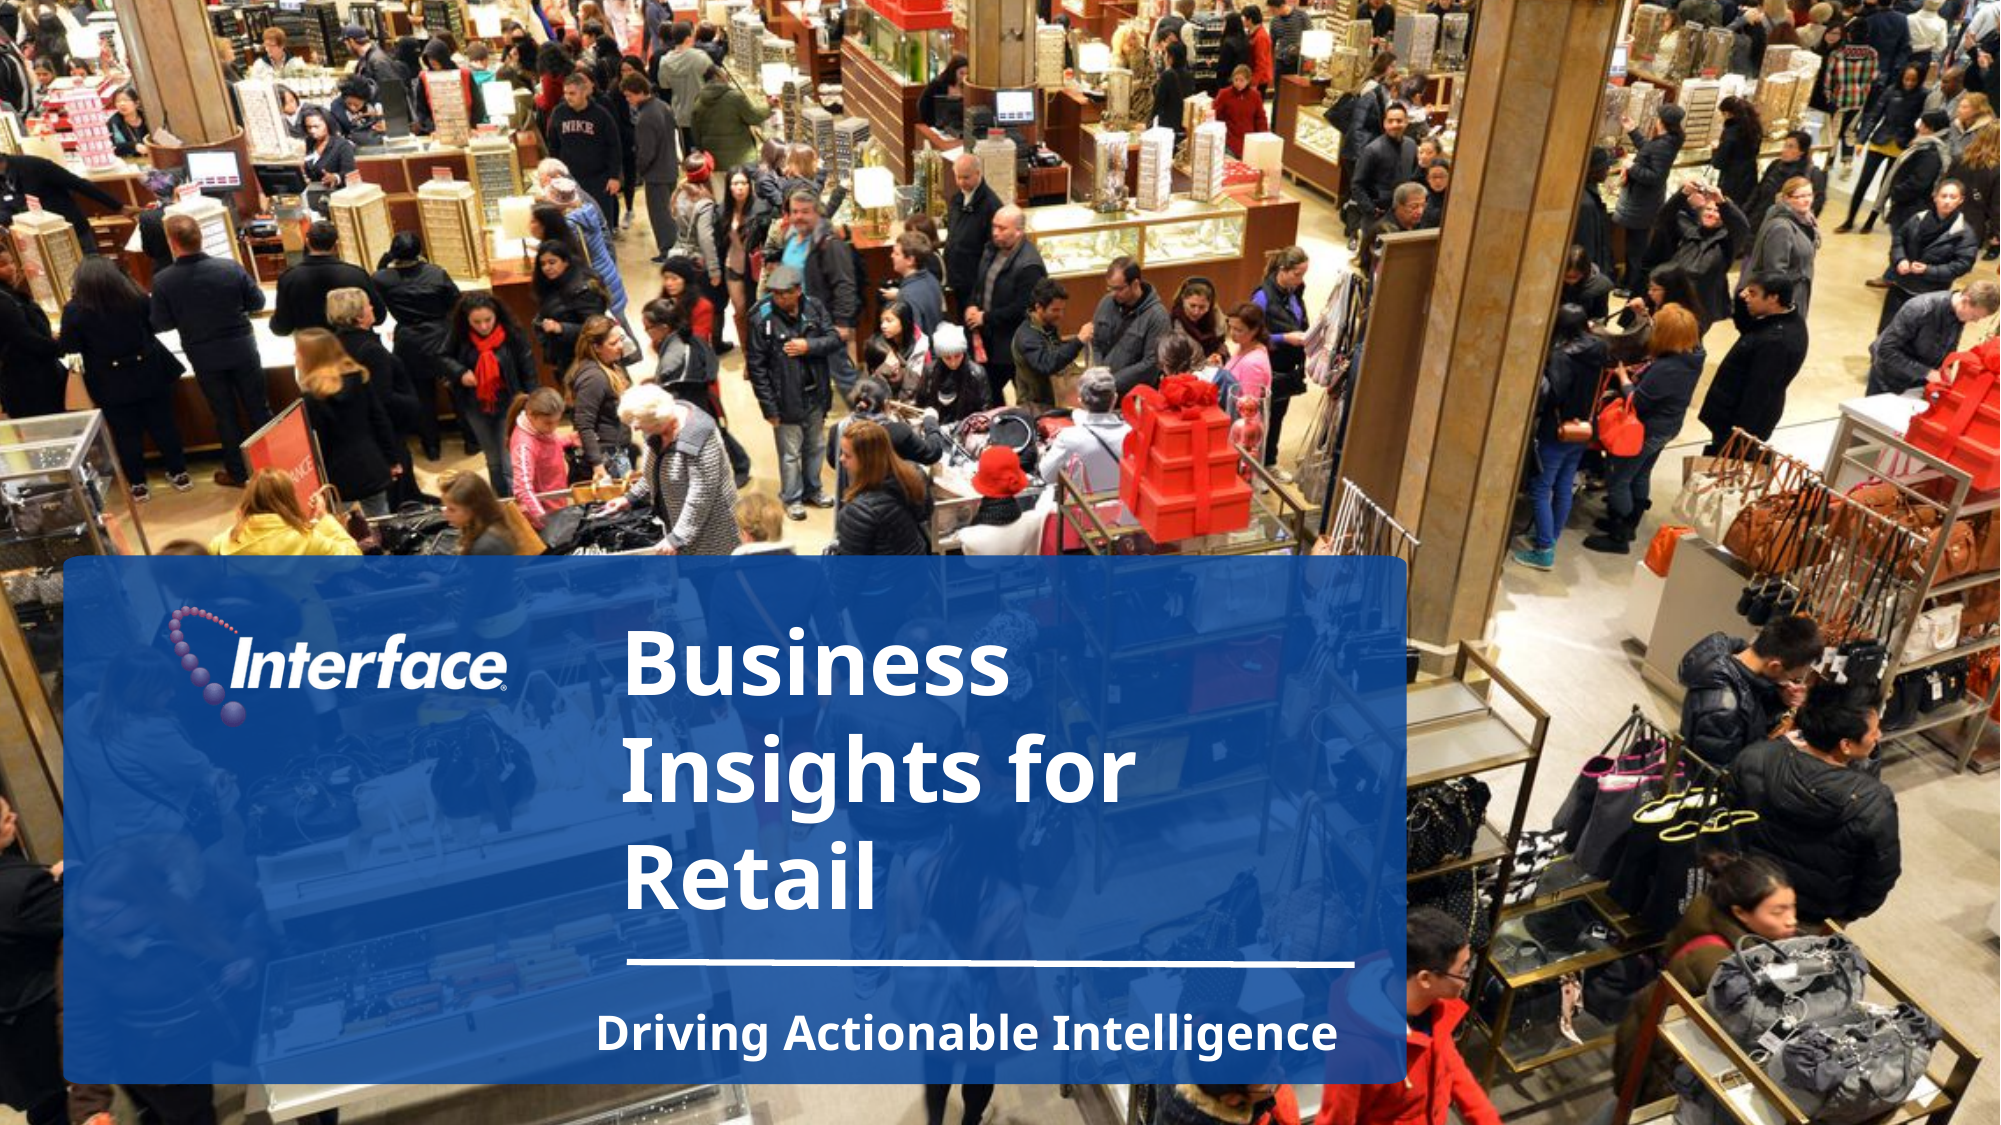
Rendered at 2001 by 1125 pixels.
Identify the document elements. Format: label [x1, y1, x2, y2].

text_box [626, 961, 1355, 966]
picture [0, 0, 2000, 1125]
